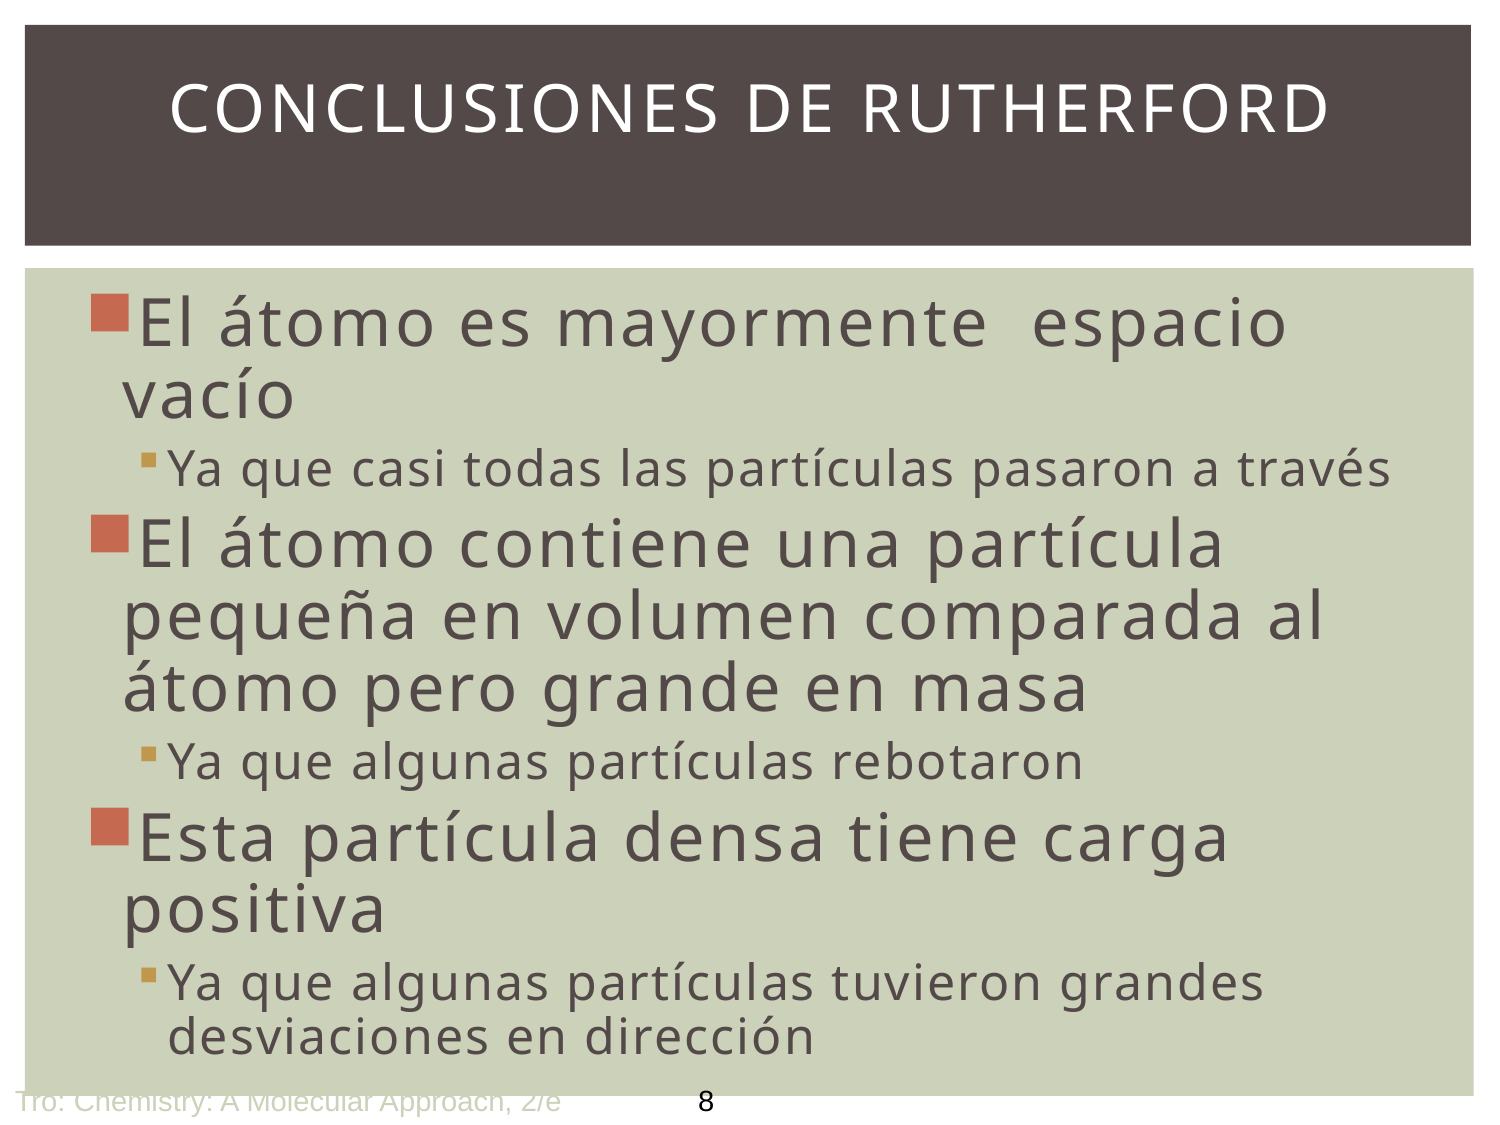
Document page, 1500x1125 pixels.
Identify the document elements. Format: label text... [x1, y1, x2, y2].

list El átomo es mayormente espacio vacío Ya que casi todas las partículas pasaron a través El átomo contiene una partícula pequeña en volumen comparada al átomo pero grande en masa Ya que algunas partículas rebotaron Esta partícula densa tiene carga positiva Ya que algunas partículas tuvieron grandes desviaciones en dirección [62, 281, 1442, 1005]
text_box Tro: Chemistry: A Molecular Approach, 2/e [0, 1074, 588, 1125]
title Conclusiones de Rutherford [62, 58, 1438, 232]
slide_number 8 [611, 1073, 802, 1125]
